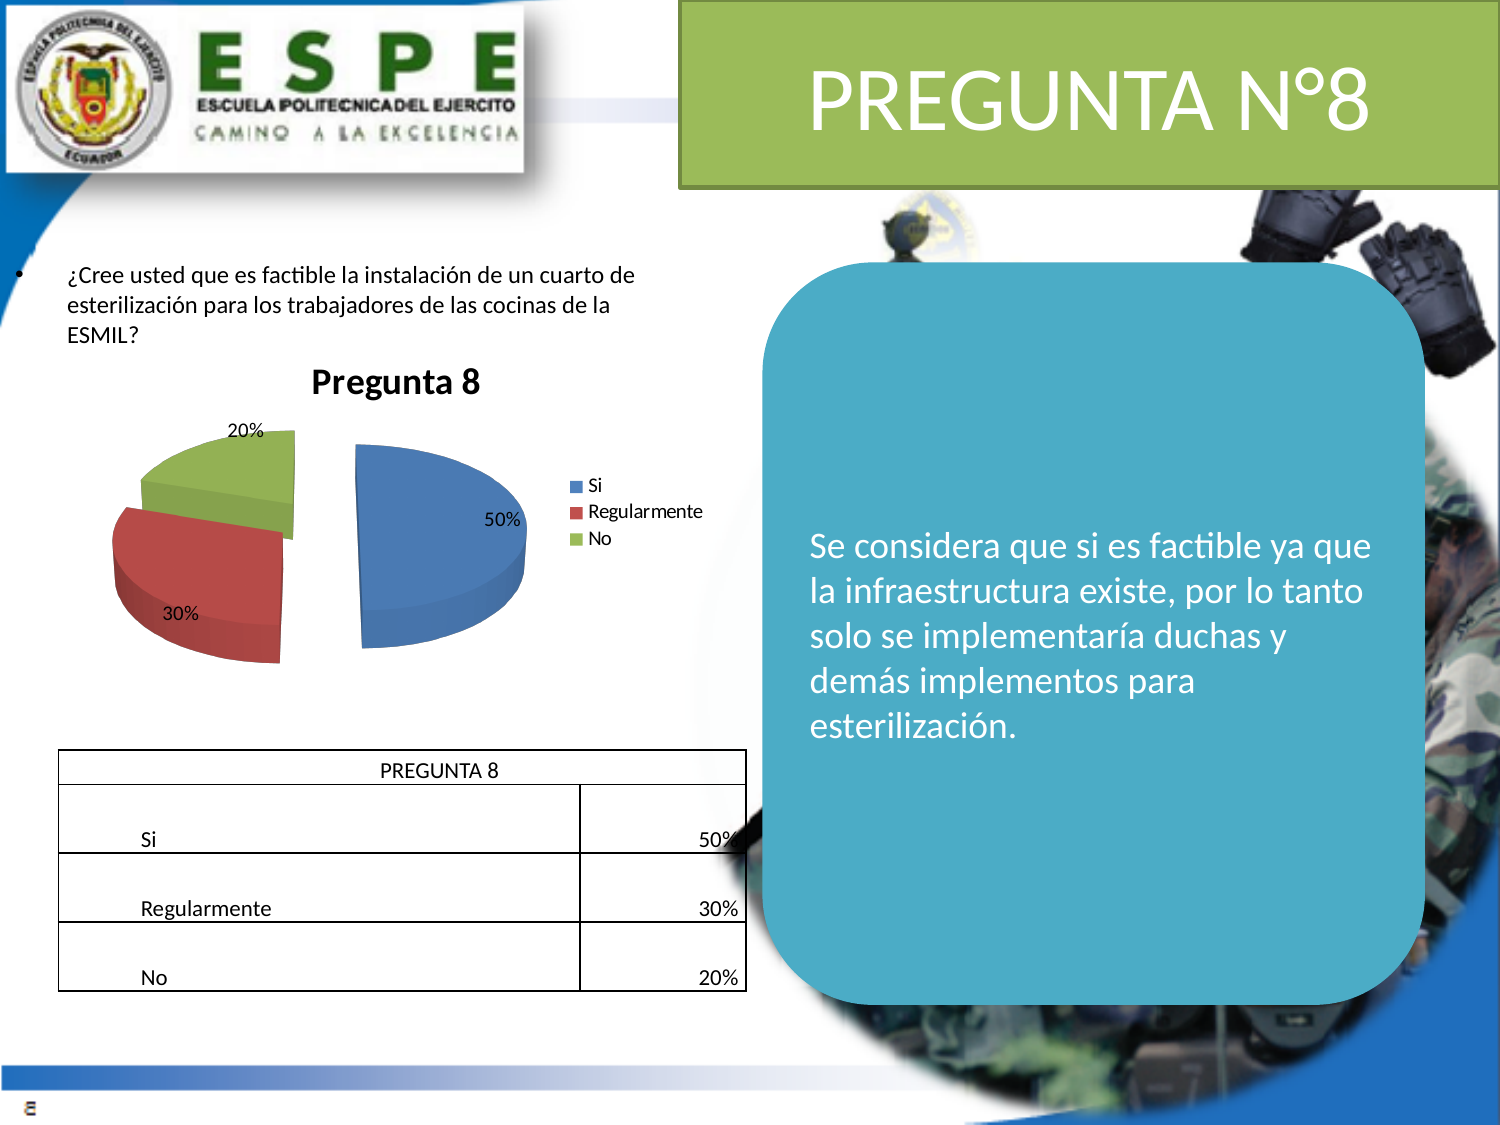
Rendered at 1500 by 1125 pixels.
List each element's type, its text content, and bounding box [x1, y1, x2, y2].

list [762, 262, 1426, 1006]
table_cell 50% [581, 785, 745, 852]
picture [0, 0, 1500, 1125]
table_header PREGUNTA 8 [59, 751, 745, 784]
title PREGUNTA N°8 [678, 0, 1500, 190]
list ¿Cree usted que es factible la instalación de un cuarto de esterilización para los trabajadores de las cocinas de la ESMIL? [0, 251, 663, 357]
table_cell Si [59, 785, 579, 852]
table_cell 30% [581, 854, 745, 921]
table_cell 20% [581, 923, 745, 990]
chart [70, 339, 723, 687]
table_cell Regularmente [59, 854, 579, 921]
table_cell No [59, 923, 579, 990]
